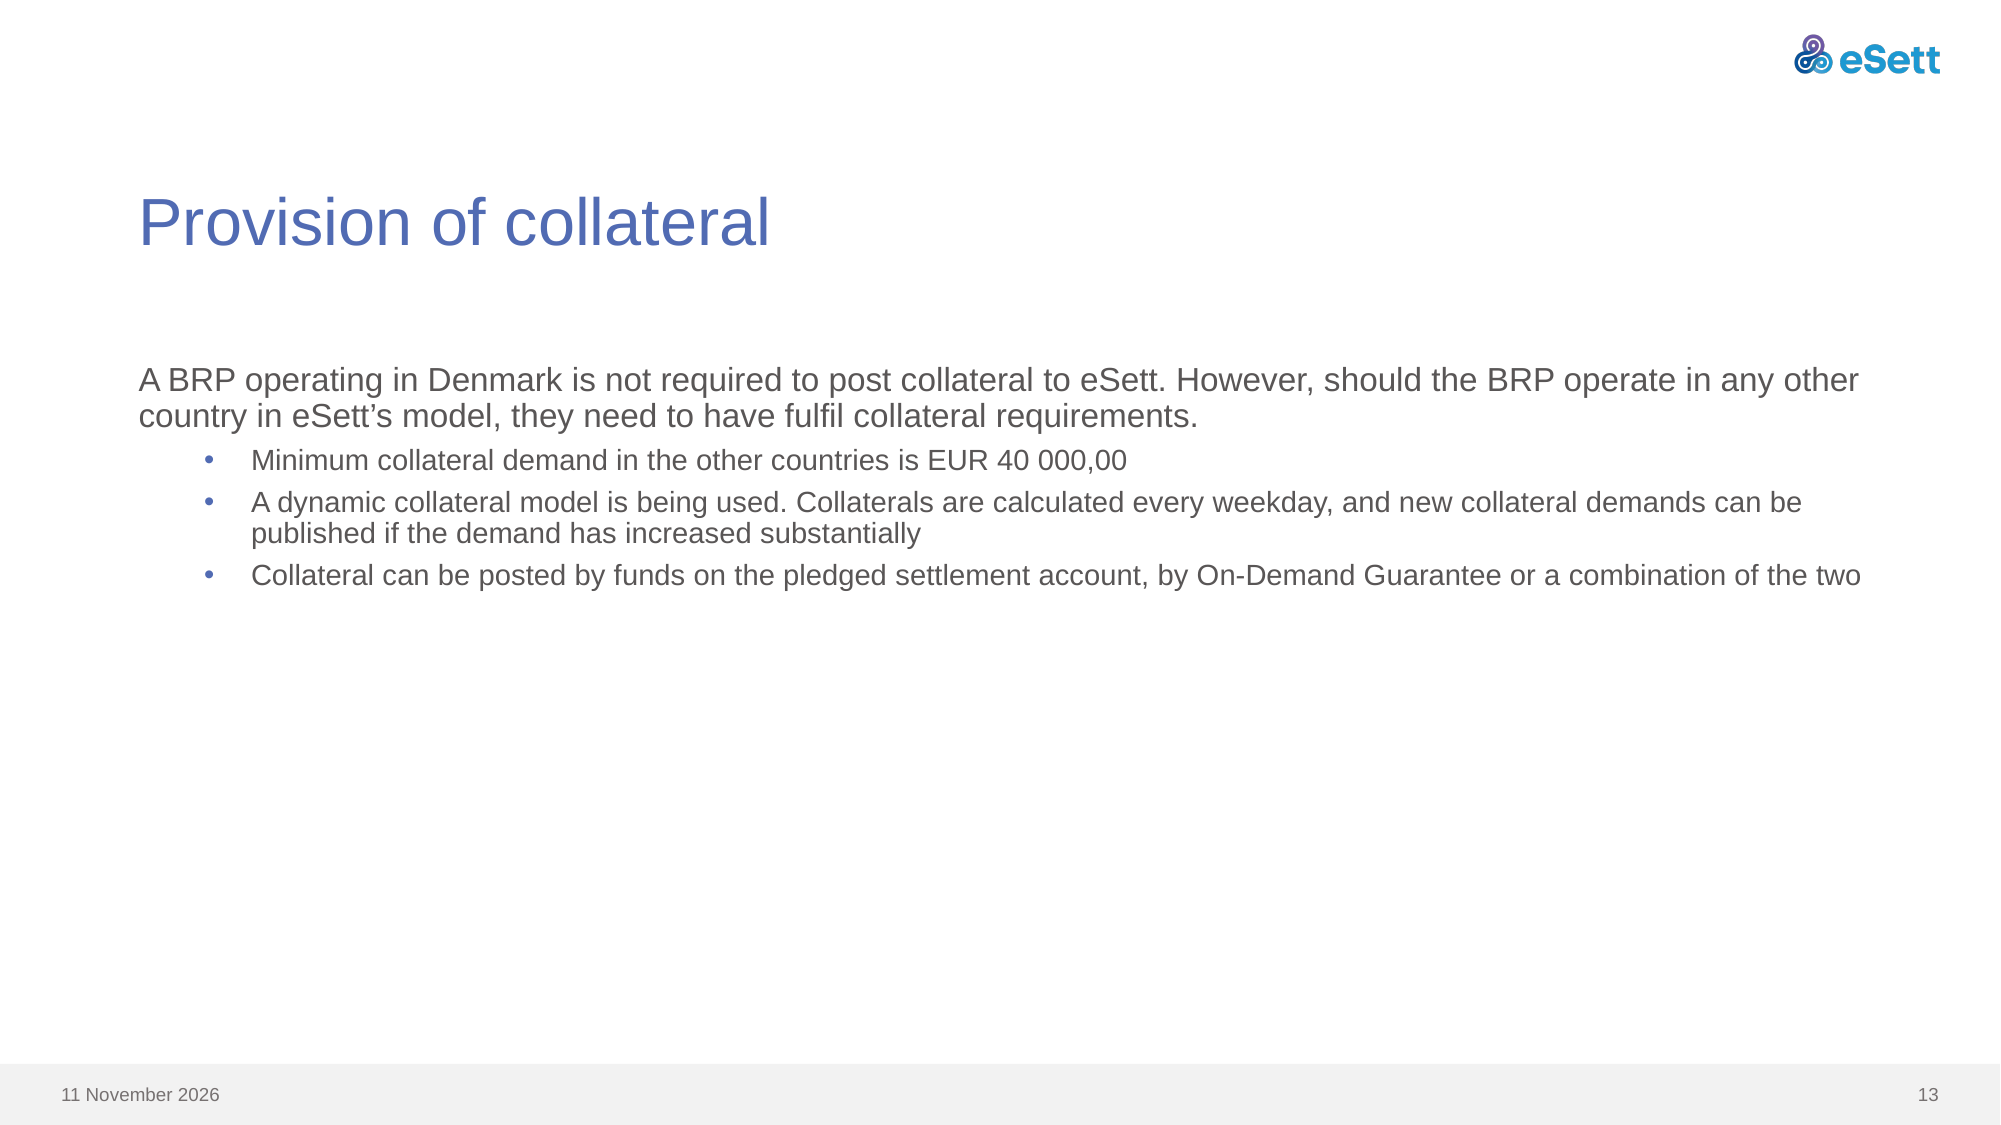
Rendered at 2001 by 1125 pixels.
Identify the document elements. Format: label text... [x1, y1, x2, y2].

title Provision of collateral [123, 114, 1884, 333]
list A BRP operating in Denmark is not required to post collateral to eSett. However, should the BRP operate in any other country in eSett’s model, they need to have fulfil collateral requirements. Minimum collateral demand in the other countries is EUR 40 000,00 A dynamic collateral model is being used. Collaterals are calculated every weekday, and new collateral demands can be published if the demand has increased substantially Collateral can be posted by funds on the pledged settlement account, by On-Demand Guarantee or a combination of the two [123, 355, 1886, 1012]
picture [1794, 34, 1940, 74]
